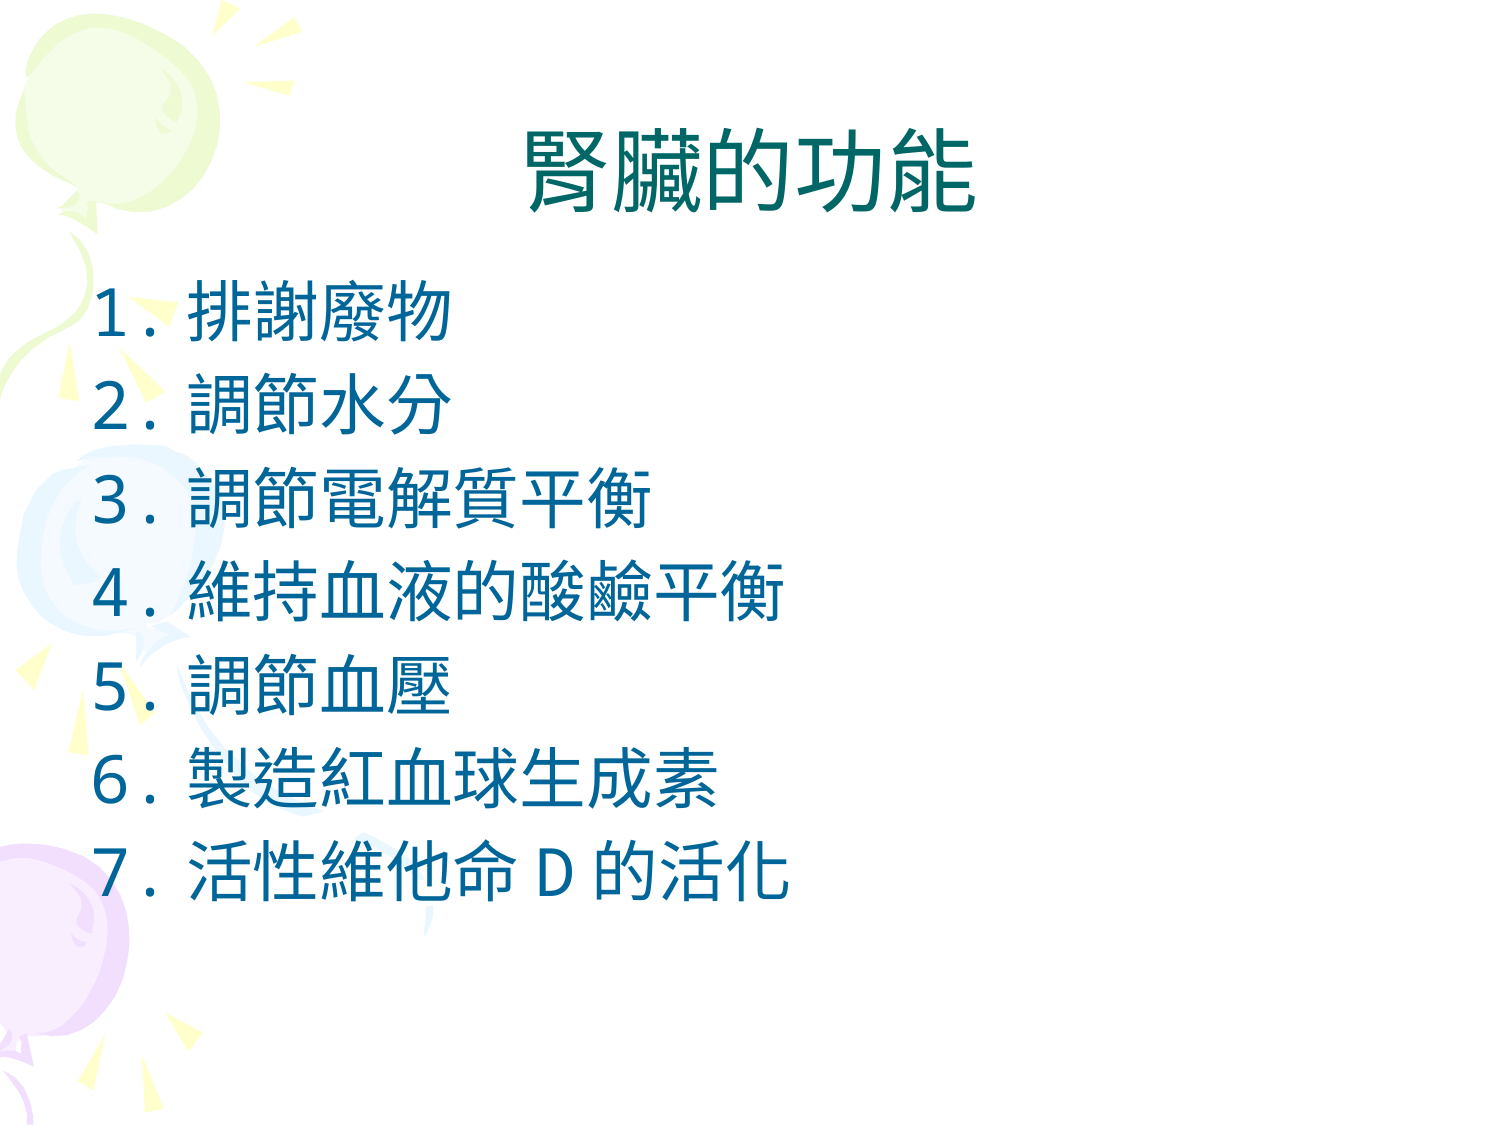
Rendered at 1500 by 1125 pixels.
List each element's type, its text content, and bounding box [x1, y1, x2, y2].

list 1.排謝廢物 2.調節水分 3.調節電解質平衡 4.維持血液的酸鹼平衡 5.調節血壓 6.製造紅血球生成素 7.活性維他命D的活化 [74, 262, 1426, 994]
title 腎臟的功能 [72, 16, 1426, 233]
